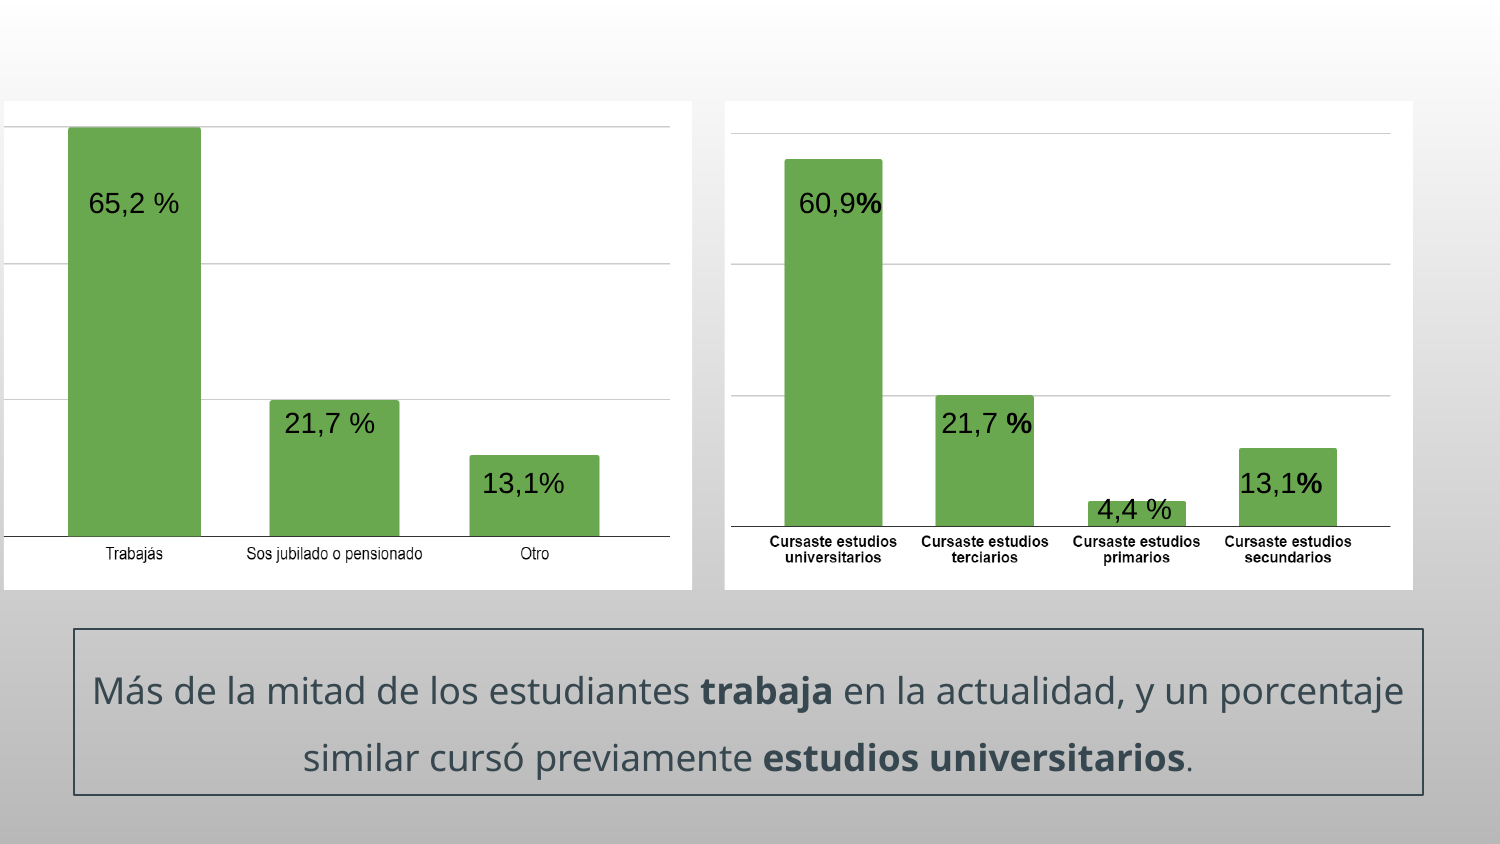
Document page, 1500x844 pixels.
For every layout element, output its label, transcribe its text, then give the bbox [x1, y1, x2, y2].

picture [3, 100, 693, 590]
picture [724, 100, 1414, 590]
title Más de la mitad de los estudiantes trabaja en la actualidad, y un porcentaje similar cursó previamente estudios universitarios. [73, 628, 1423, 795]
